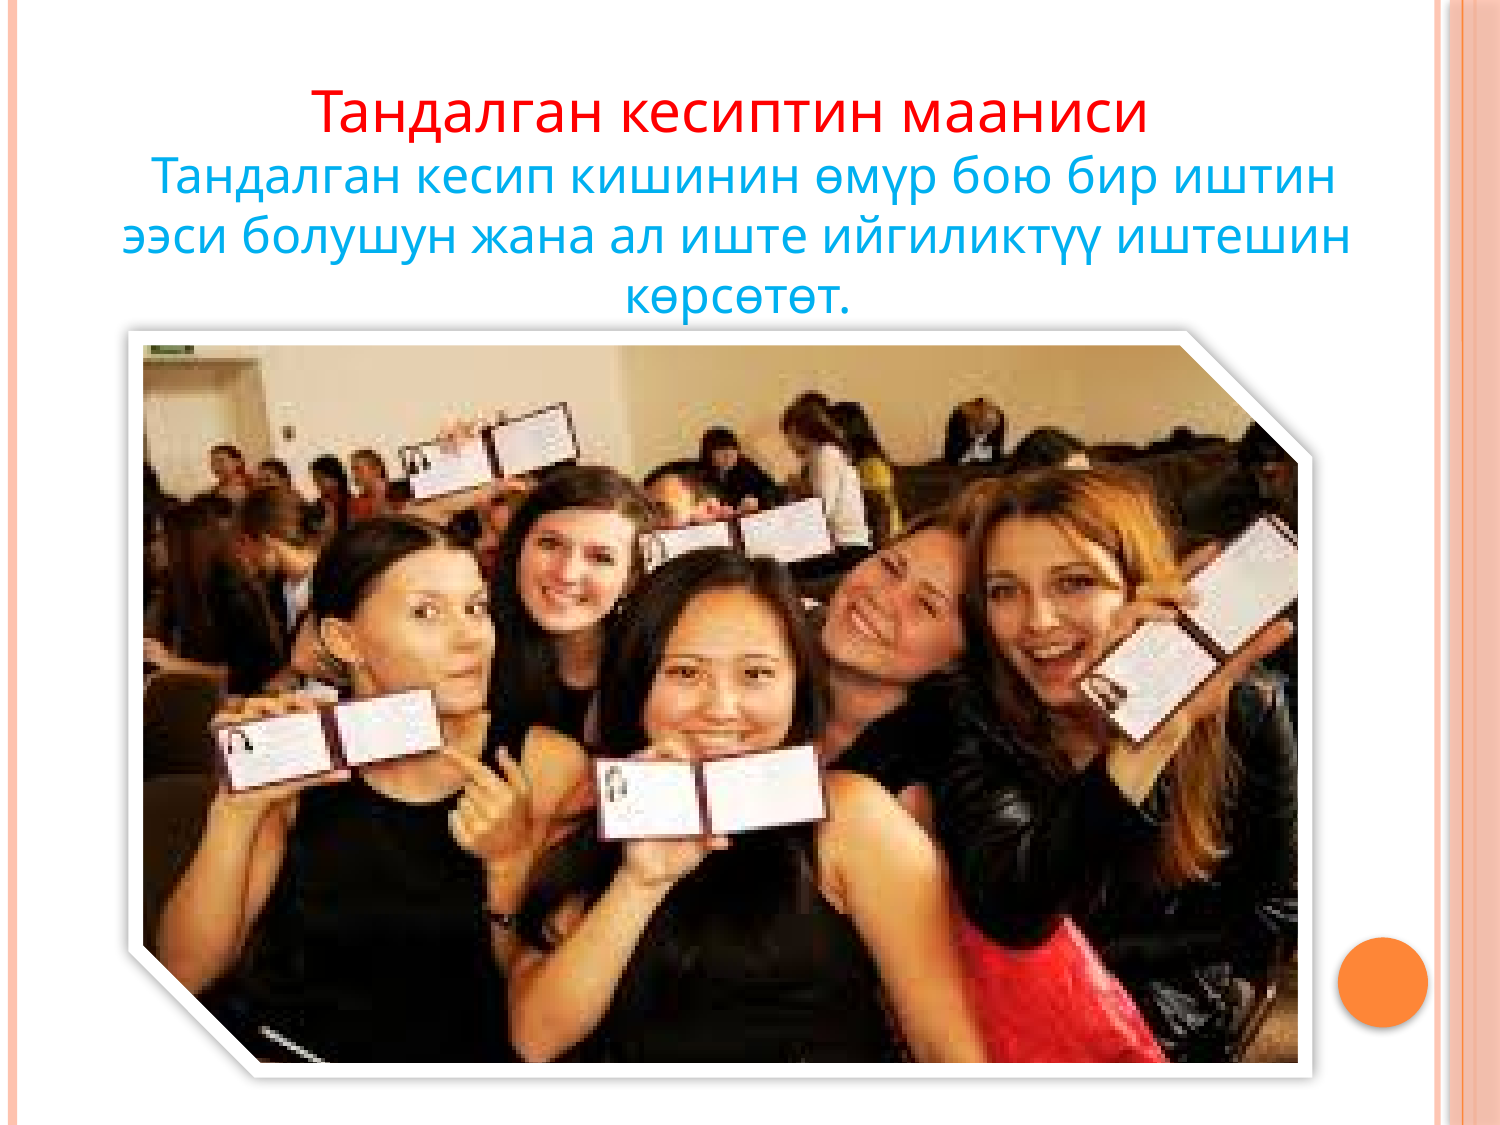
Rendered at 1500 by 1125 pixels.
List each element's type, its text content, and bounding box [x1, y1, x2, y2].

text_box Тандалган кесиптин мааниси Тандалган кесип кишинин өмүр бою бир иштин ээси болушун жана ал иште ийгиликтүү иштешин көрсөтөт. [100, 66, 1376, 332]
picture [135, 337, 1306, 1071]
